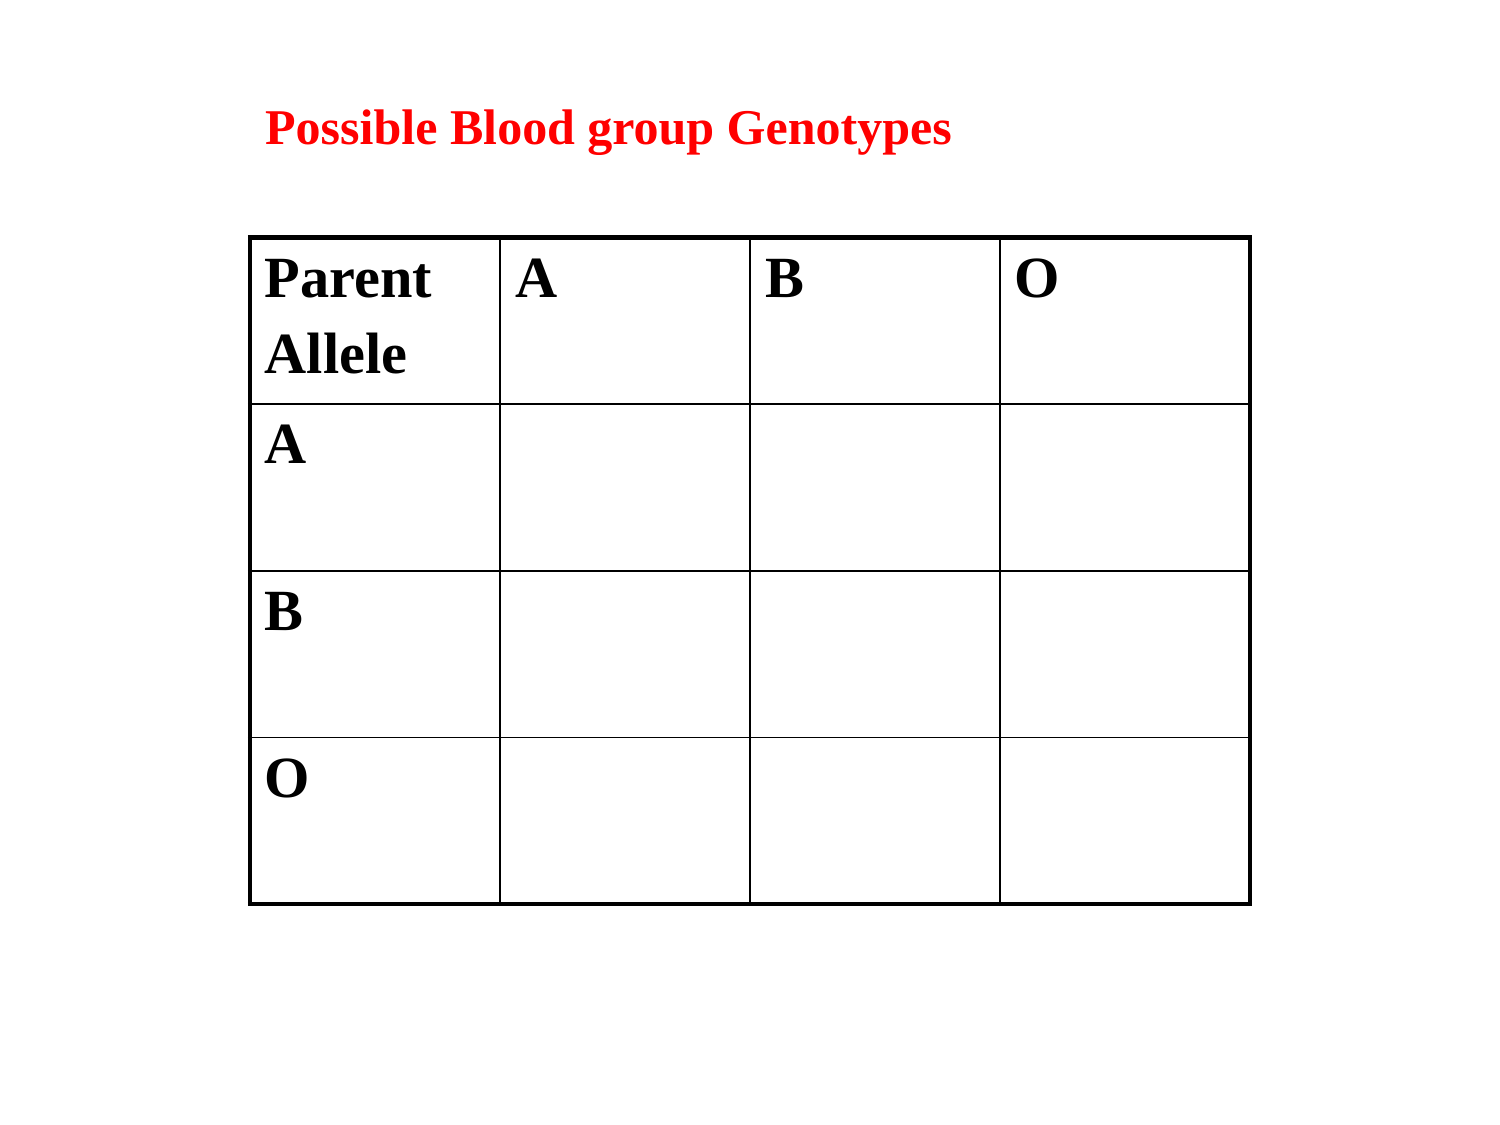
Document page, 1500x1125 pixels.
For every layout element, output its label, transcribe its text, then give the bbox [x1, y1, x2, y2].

table_cell [1001, 405, 1248, 570]
table_cell [1001, 738, 1248, 902]
table_header B [751, 240, 999, 403]
table_cell A [252, 405, 499, 570]
text_box Possible Blood group Genotypes [250, 87, 968, 163]
table_cell [501, 738, 749, 902]
table_cell O [252, 738, 499, 902]
table_cell [751, 572, 999, 737]
table_cell [501, 405, 749, 570]
table_cell [751, 405, 999, 570]
table_header A [501, 240, 749, 403]
table_header O [1001, 240, 1248, 403]
table_cell [501, 572, 749, 737]
table_cell [751, 738, 999, 902]
table_header Parent Allele [252, 240, 499, 403]
table_cell B [252, 572, 499, 737]
table_cell [1001, 572, 1248, 737]
